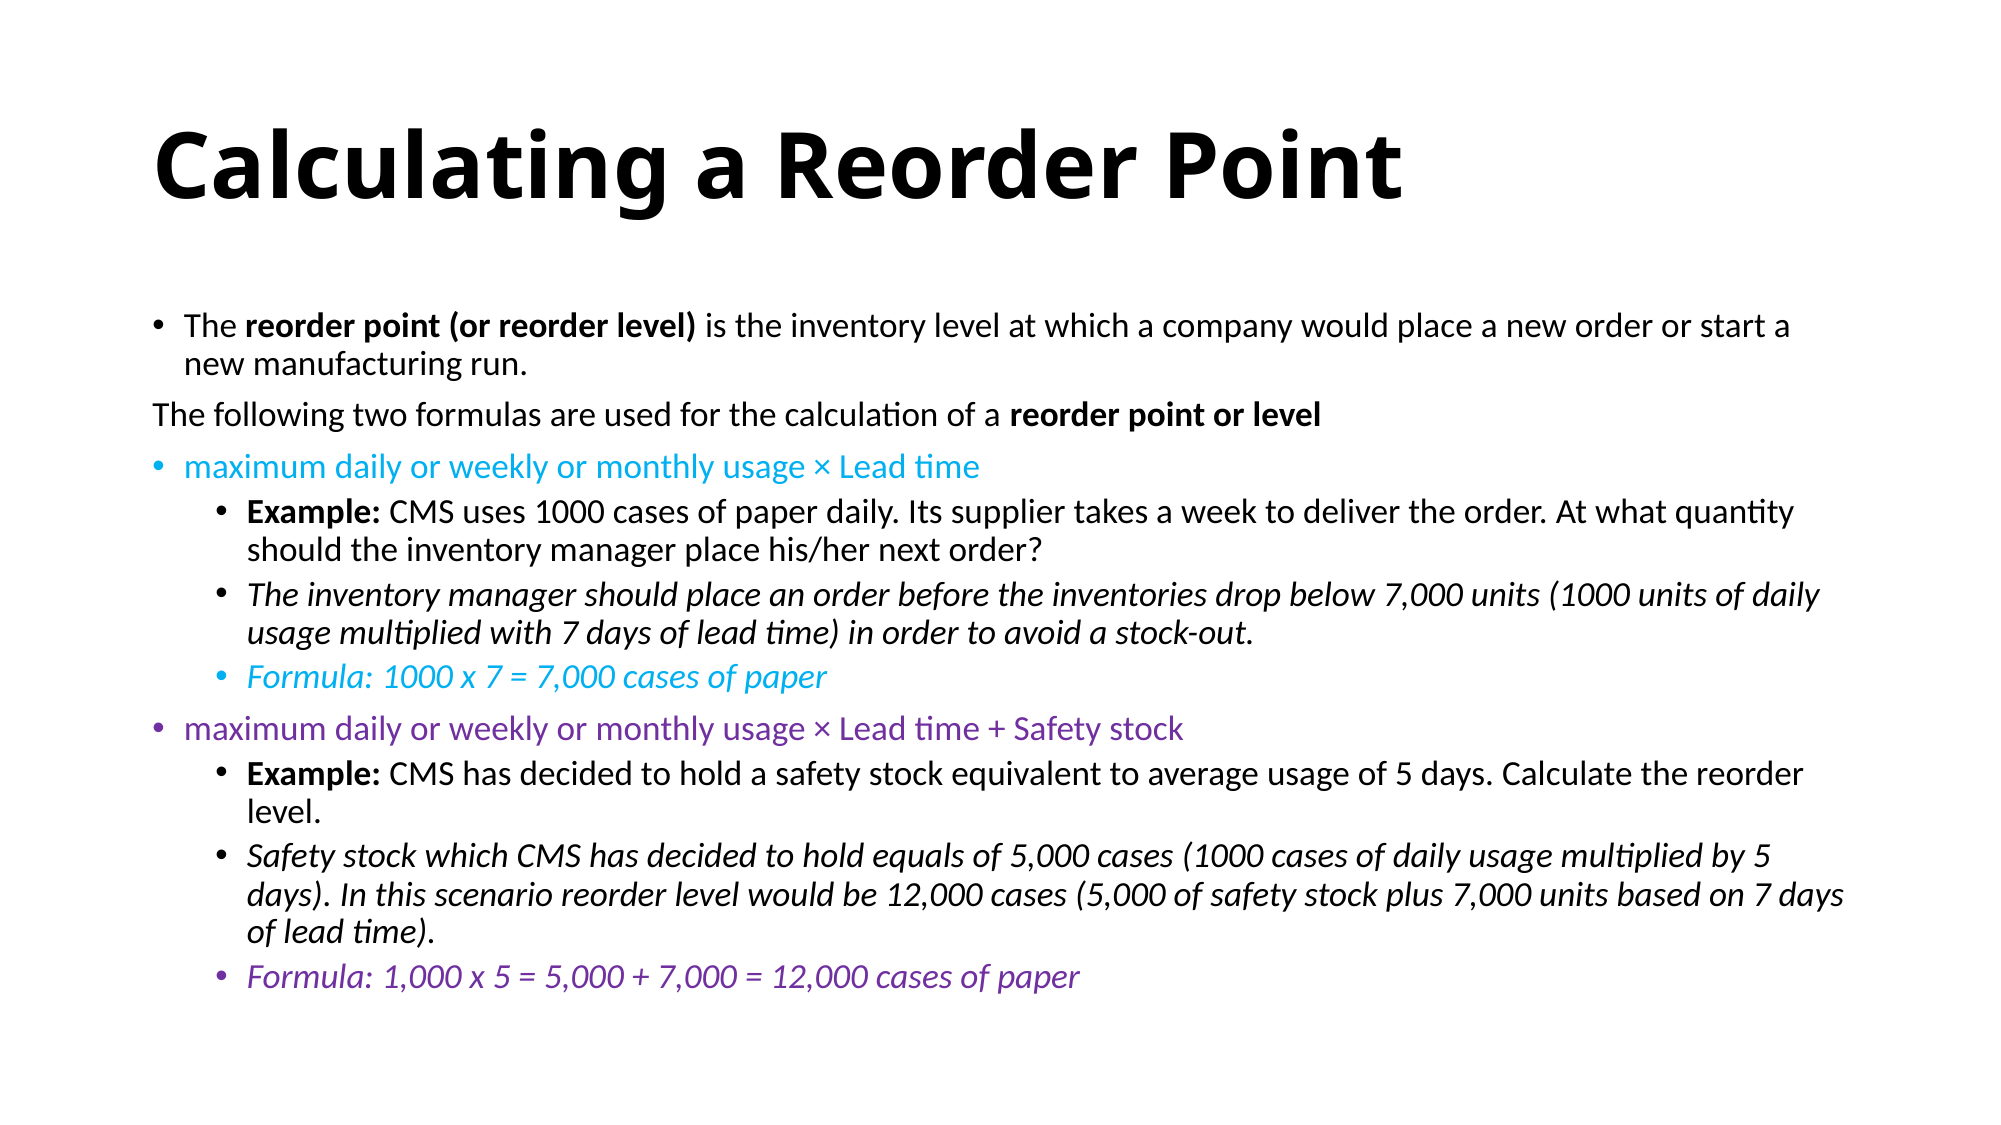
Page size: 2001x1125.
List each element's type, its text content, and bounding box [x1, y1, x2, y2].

title Calculating a Reorder Point [137, 59, 1863, 278]
list The reorder point (or reorder level) is the inventory level at which a company would place a new order or start a new manufacturing run. The following two formulas are used for the calculation of a reorder point or level maximum daily or weekly or monthly usage × Lead time Example: CMS uses 1000 cases of paper daily. Its supplier takes a week to deliver the order. At what quantity should the inventory manager place his/her next order? The inventory manager should place an order before the inventories drop below 7,000 units (1000 units of daily usage multiplied with 7 days of lead time) in order to avoid a stock-out. Formula: 1000 x 7 = 7,000 cases of paper maximum daily or weekly or monthly usage × Lead time + Safety stock Example: CMS has decided to hold a safety stock equivalent to average usage of 5 days. Calculate the reorder level. Safety stock which CMS has decided to hold equals of 5,000 cases (1000 cases of daily usage multiplied by 5 days). In this scenario reorder level would be 12,000 cases (5,000 of safety stock plus 7,000 units based on 7 days of lead time). Formula: 1,000 x 5 = 5,000 + 7,000 = 12,000 cases of paper [137, 299, 1863, 1014]
